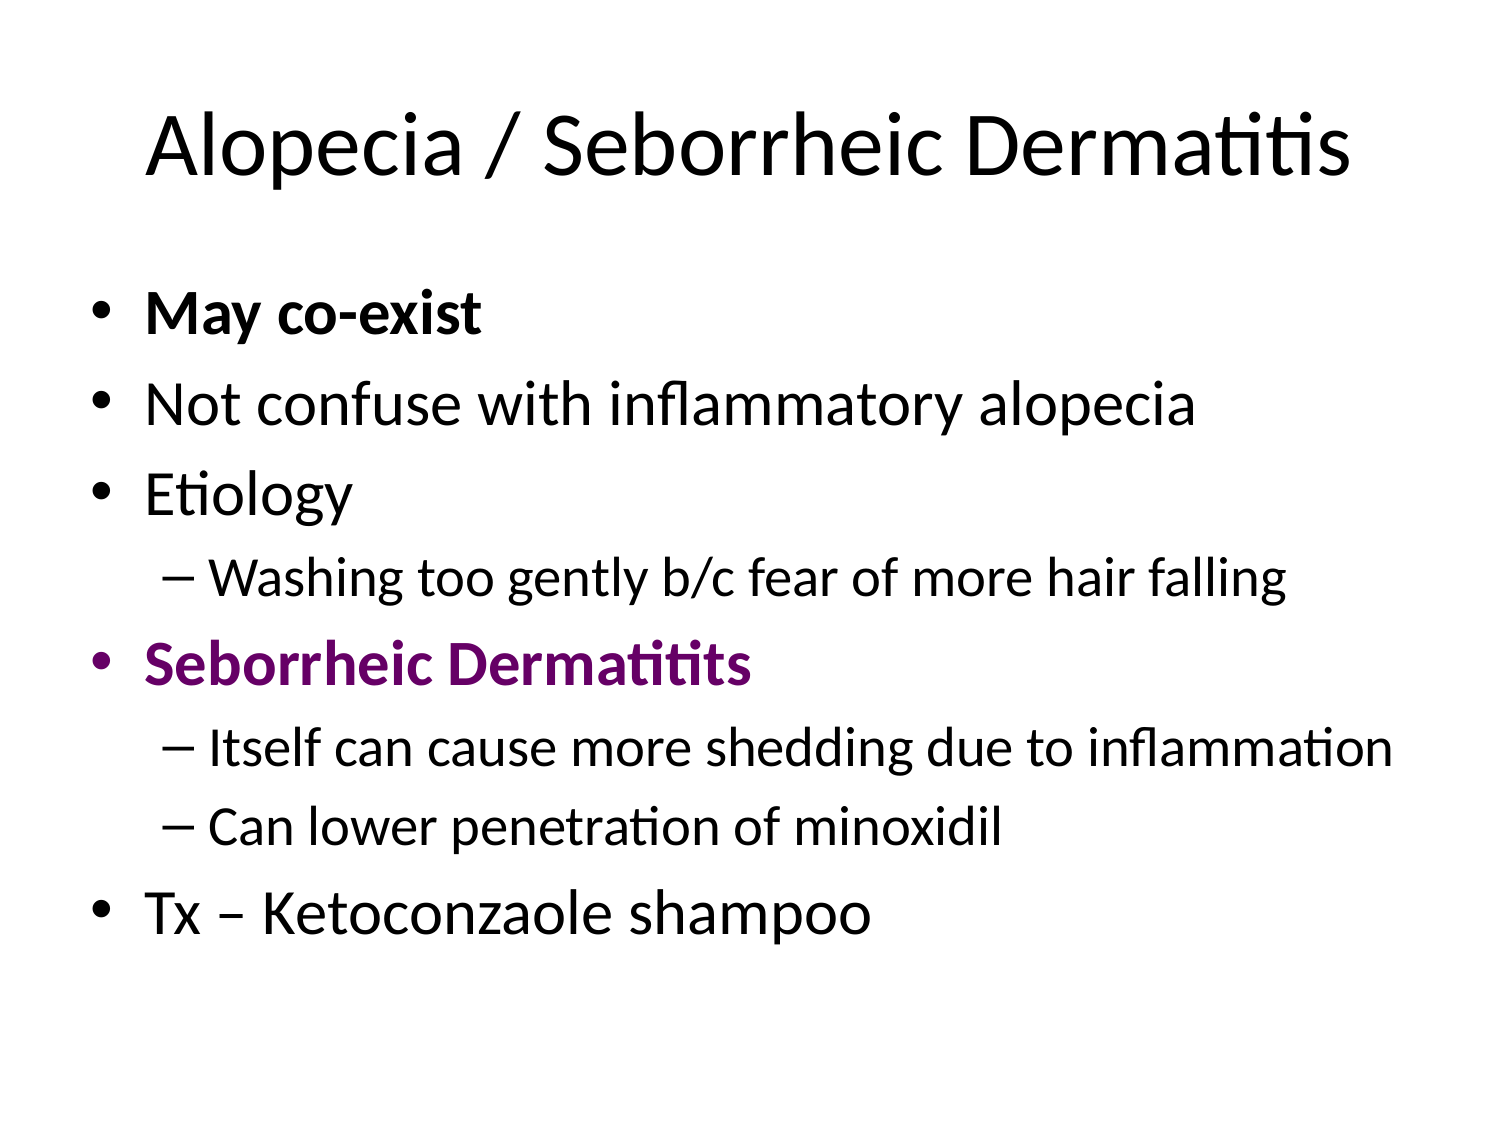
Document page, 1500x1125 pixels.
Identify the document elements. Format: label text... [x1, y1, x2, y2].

list May co-exist Not confuse with inflammatory alopecia Etiology Washing too gently b/c fear of more hair falling Seborrheic Dermatitits Itself can cause more shedding due to inflammation Can lower penetration of minoxidil Tx – Ketoconzaole shampoo [75, 262, 1425, 1005]
title Alopecia / Seborrheic Dermatitis [75, 45, 1425, 233]
